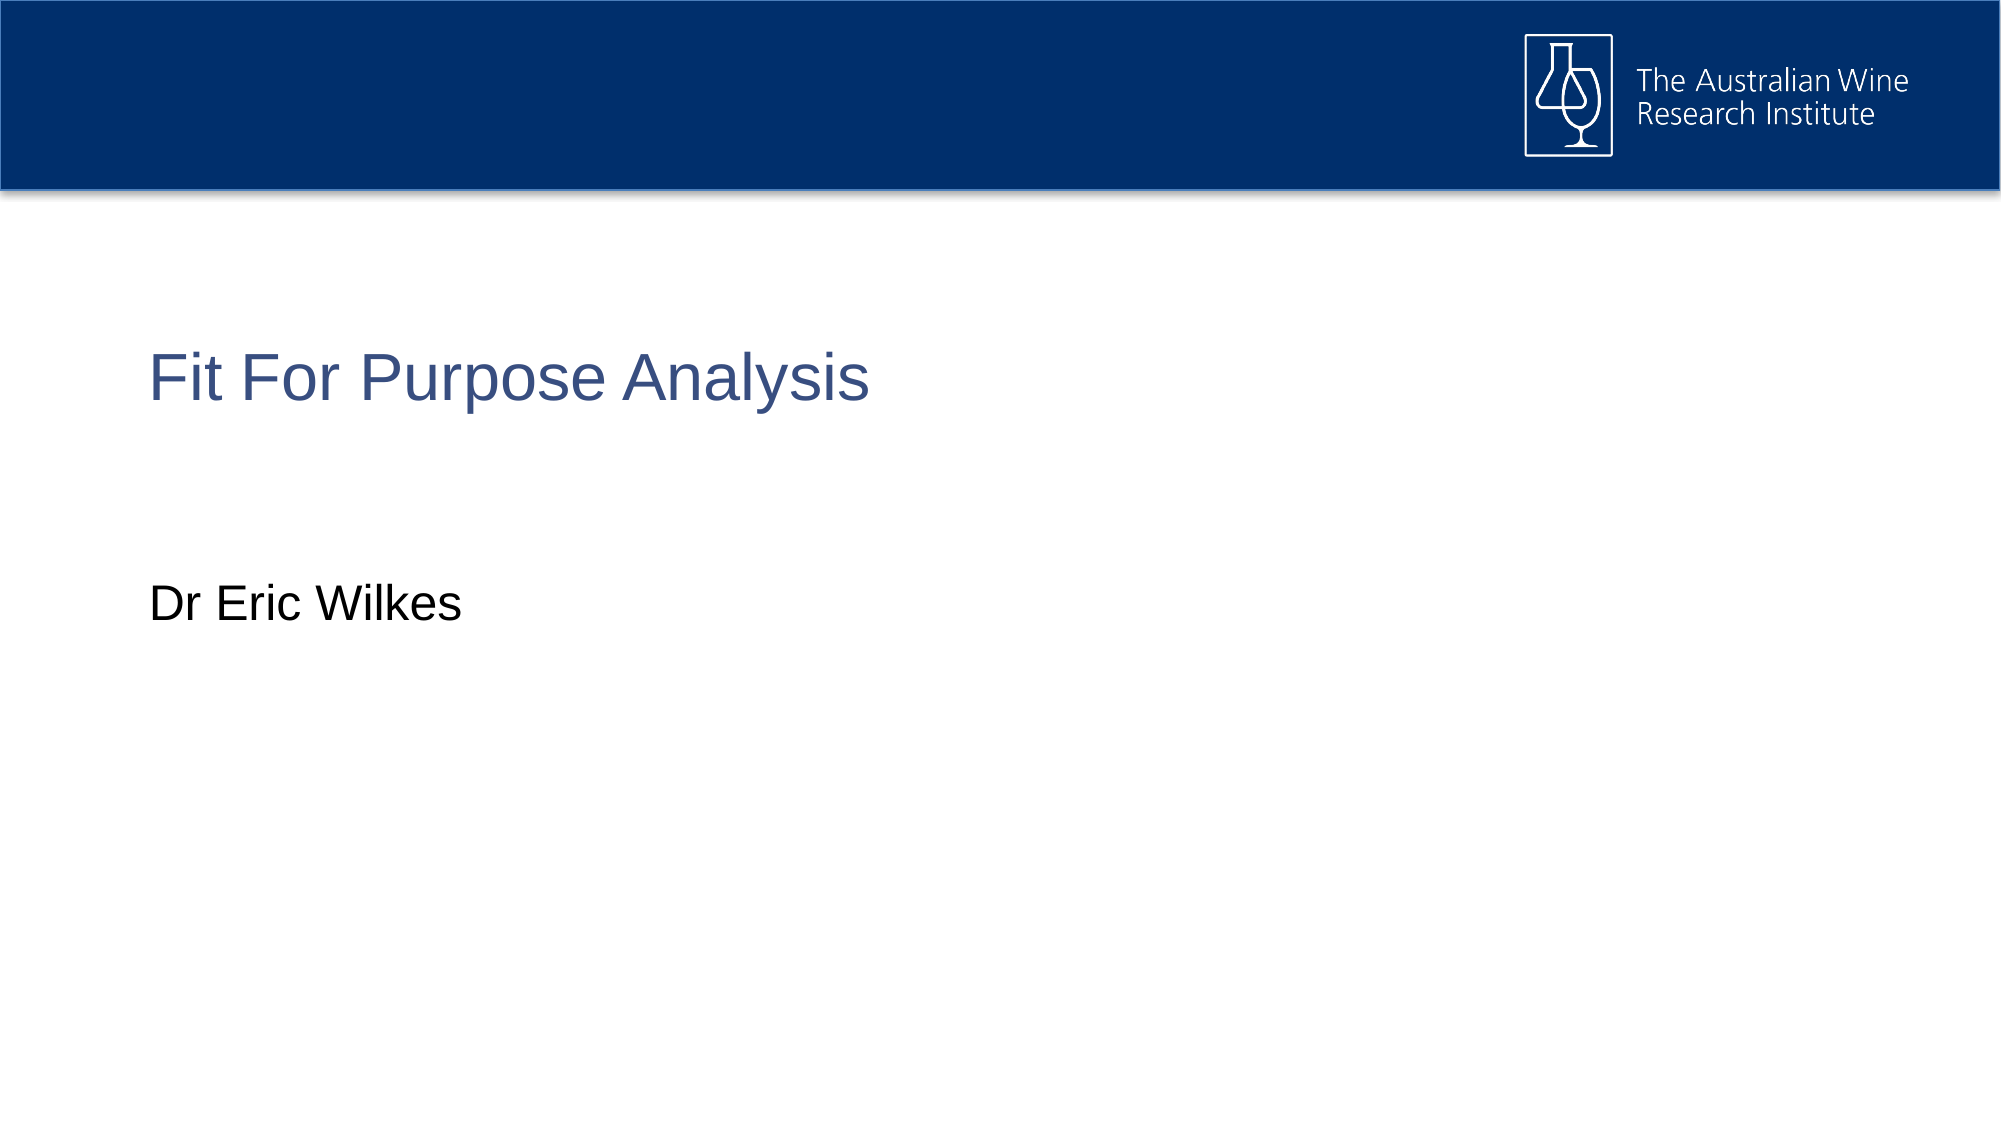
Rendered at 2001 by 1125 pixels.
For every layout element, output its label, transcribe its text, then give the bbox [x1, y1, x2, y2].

subtitle Dr Eric Wilkes [133, 562, 1423, 762]
title Fit For Purpose Analysis [133, 326, 1427, 526]
